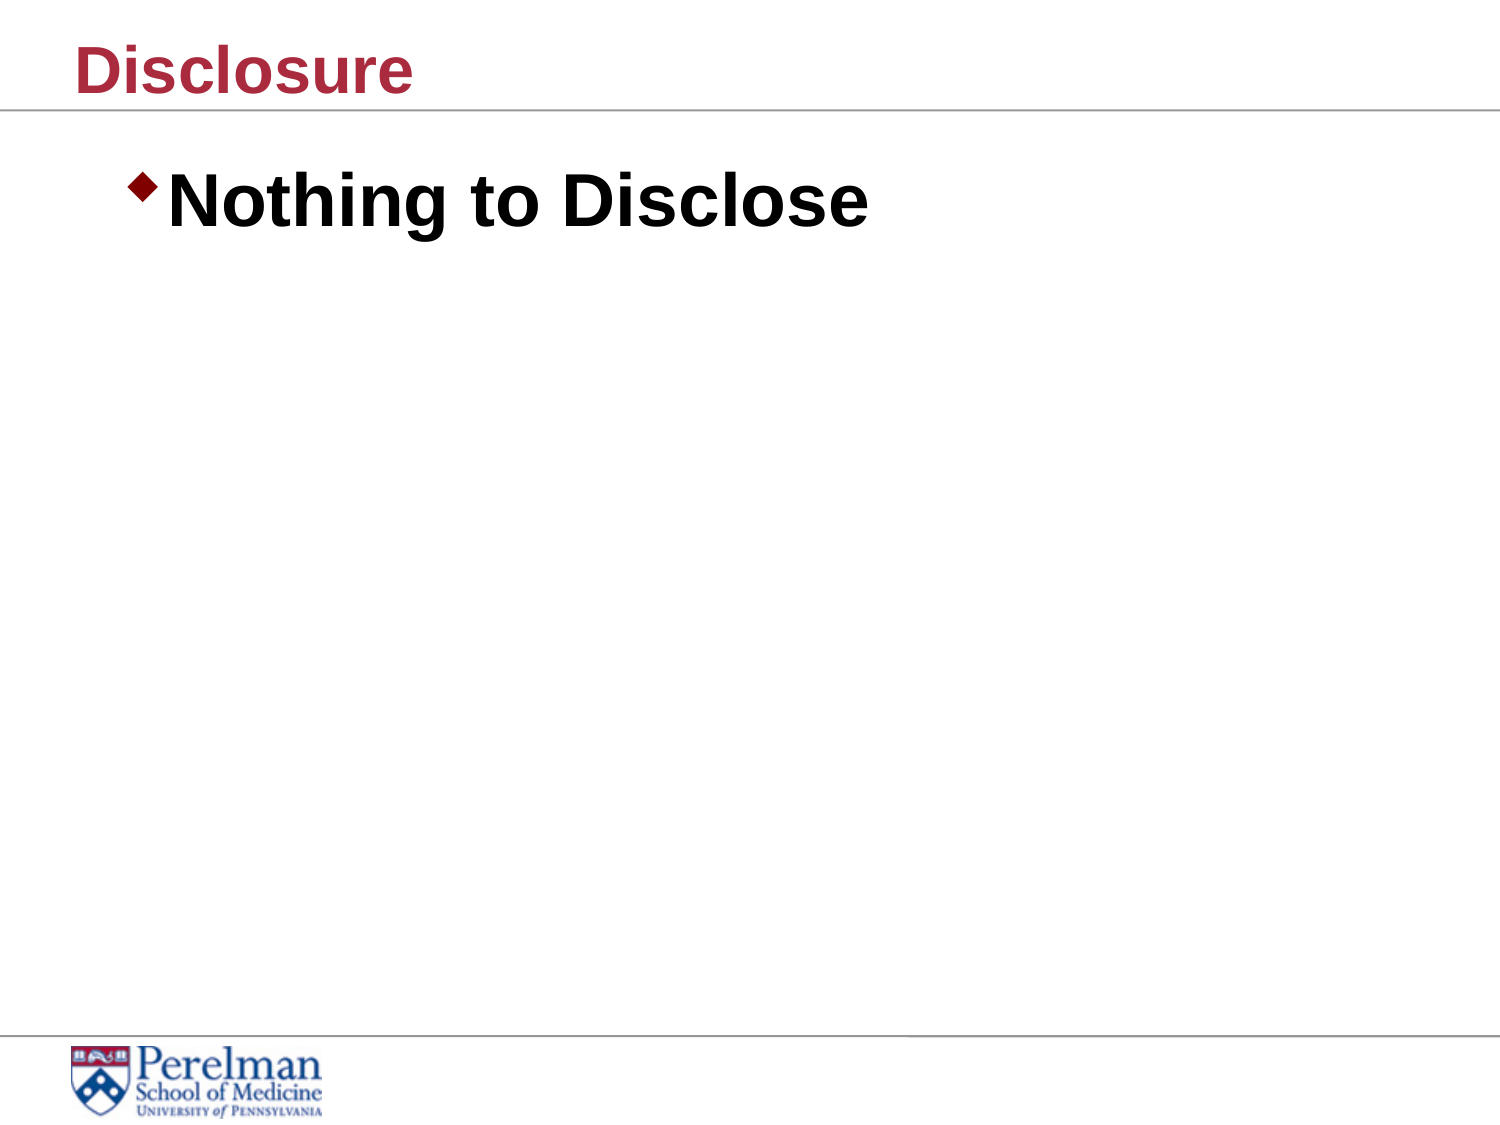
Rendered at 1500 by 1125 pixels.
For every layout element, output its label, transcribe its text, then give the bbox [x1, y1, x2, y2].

picture [71, 1046, 322, 1119]
title Disclosure [74, 14, 1473, 107]
list Nothing to Disclose [121, 135, 1406, 259]
